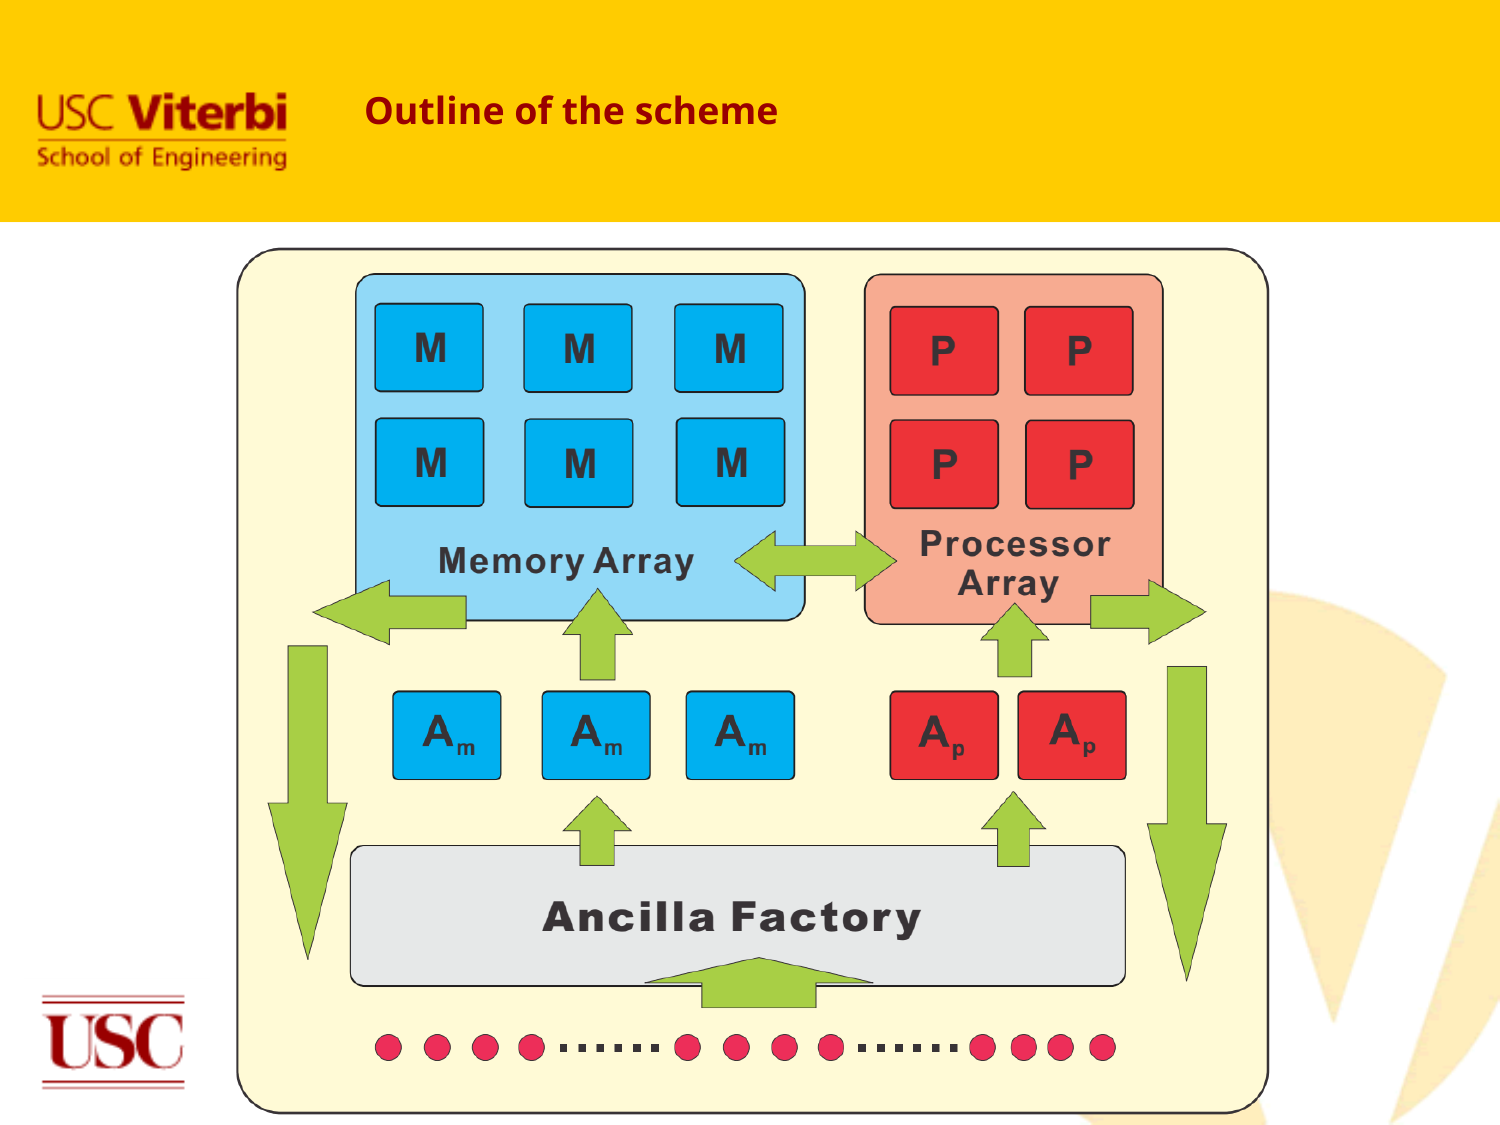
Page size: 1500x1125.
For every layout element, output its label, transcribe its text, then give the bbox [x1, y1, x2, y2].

title Outline of the scheme [349, 74, 1312, 263]
picture [24, 72, 297, 188]
picture [0, 221, 1500, 1125]
